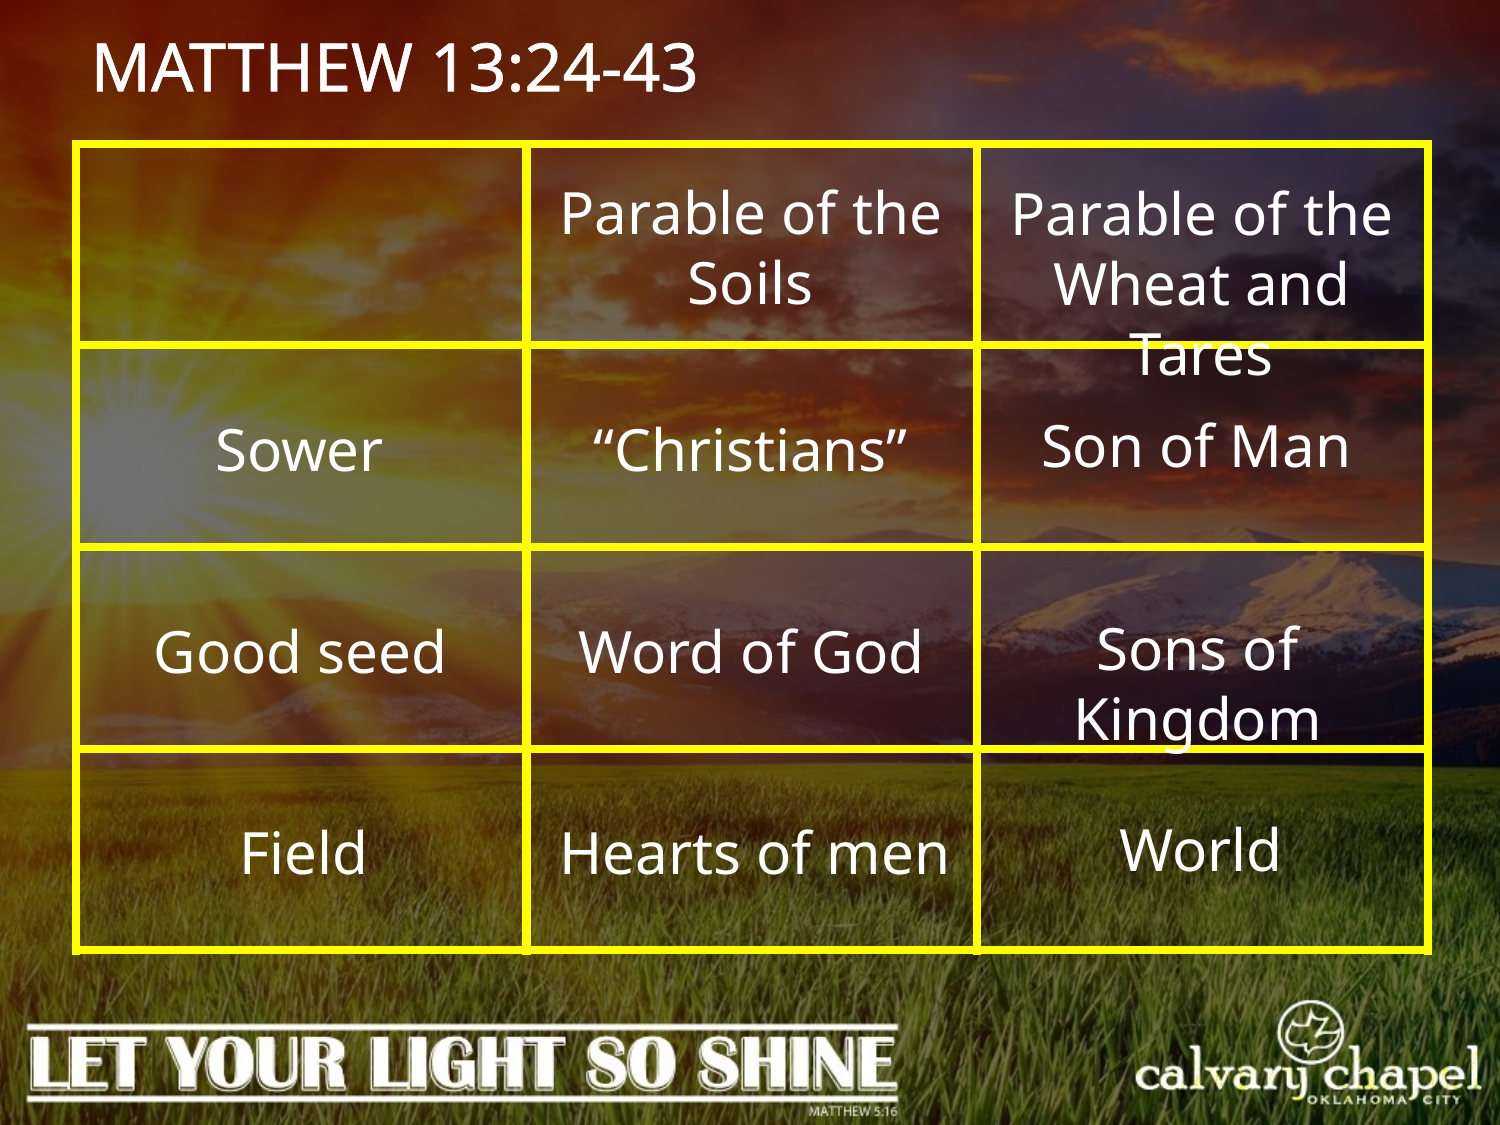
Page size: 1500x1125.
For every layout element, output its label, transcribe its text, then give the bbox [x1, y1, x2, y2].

text_box Parable of the Soils [529, 168, 972, 324]
table_cell [531, 694, 973, 745]
text_box Son of Man [975, 402, 1418, 487]
table_cell [531, 753, 973, 946]
table_cell [80, 551, 522, 608]
table_cell [531, 551, 973, 608]
table_cell [981, 349, 1424, 543]
picture [0, 0, 1500, 1125]
table_cell [981, 551, 1424, 745]
table_cell [981, 753, 1424, 946]
text_box World [979, 805, 1422, 890]
table_cell [80, 694, 522, 745]
text_box Word of God [530, 608, 973, 694]
text_box Good seed [79, 608, 522, 694]
text_box Field [82, 808, 525, 894]
table_cell [531, 349, 973, 543]
table_header [531, 148, 973, 341]
table_header [80, 148, 522, 341]
text_box “Christians” [529, 405, 972, 490]
text_box Parable of the Wheat and Tares [980, 169, 1423, 395]
table_cell [80, 349, 522, 543]
table_header [981, 148, 1424, 341]
table_cell [80, 753, 522, 946]
text_box Sower [78, 405, 521, 490]
text_box MATTHEW 13:24-43 [75, 17, 1354, 112]
text_box Sons of Kingdom [976, 605, 1419, 760]
text_box Hearts of men [533, 808, 977, 894]
